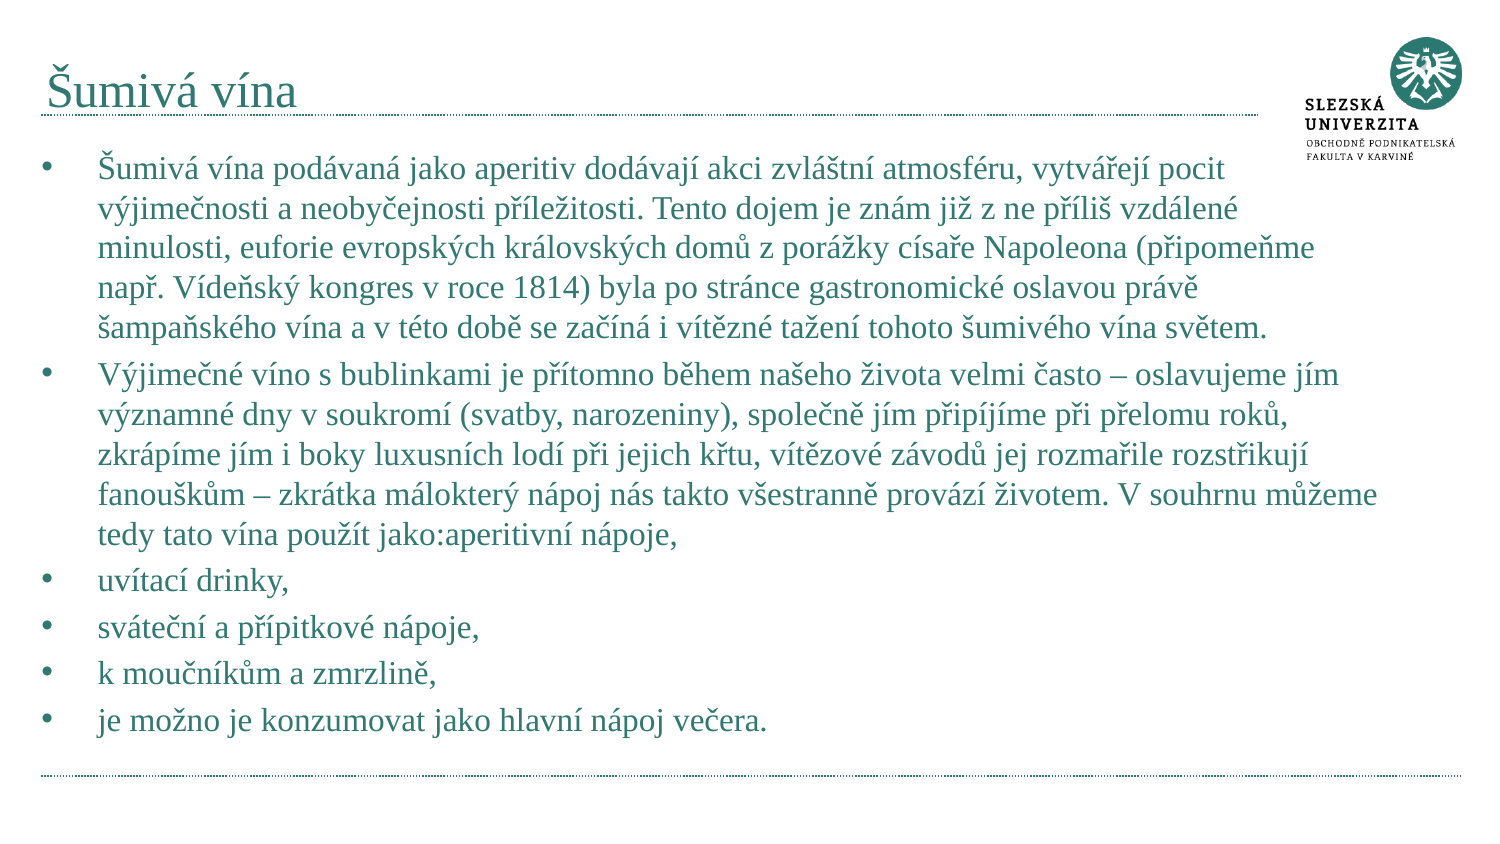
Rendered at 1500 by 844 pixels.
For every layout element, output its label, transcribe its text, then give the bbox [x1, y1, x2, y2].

text_box Šumivá vína podávaná jako aperitiv dodávají akci zvláštní atmosféru, vytvářejí pocit výjimečnosti a neobyčejnosti příležitosti. Tento dojem je znám již z ne příliš vzdálené minulosti, euforie evropských královských domů z porážky císaře Napoleona (připomeňme např. Vídeňský kongres v roce 1814) byla po stránce gastronomické oslavou právě šampaňského vína a v této době se začíná i vítězné tažení tohoto šumivého vína světem. Výjimečné víno s bublinkami je přítomno během našeho života velmi často – oslavujeme jím významné dny v soukromí (svatby, narozeniny), společně jím připíjíme při přelomu roků, zkrápíme jím i boky luxusních lodí při jejich křtu, vítězové závodů jej rozmařile rozstřikují fanouškům – zkrátka málokterý nápoj nás takto všestranně provází životem. V souhrnu můžeme tedy tato vína použít jako:aperitivní nápoje, uvítací drinky, sváteční a přípitkové nápoje, k moučníkům a zmrzlině, je možno je konzumovat jako hlavní nápoj večera. [26, 138, 1397, 670]
picture [1305, 37, 1462, 160]
title Šumivá vína [31, 49, 1237, 139]
